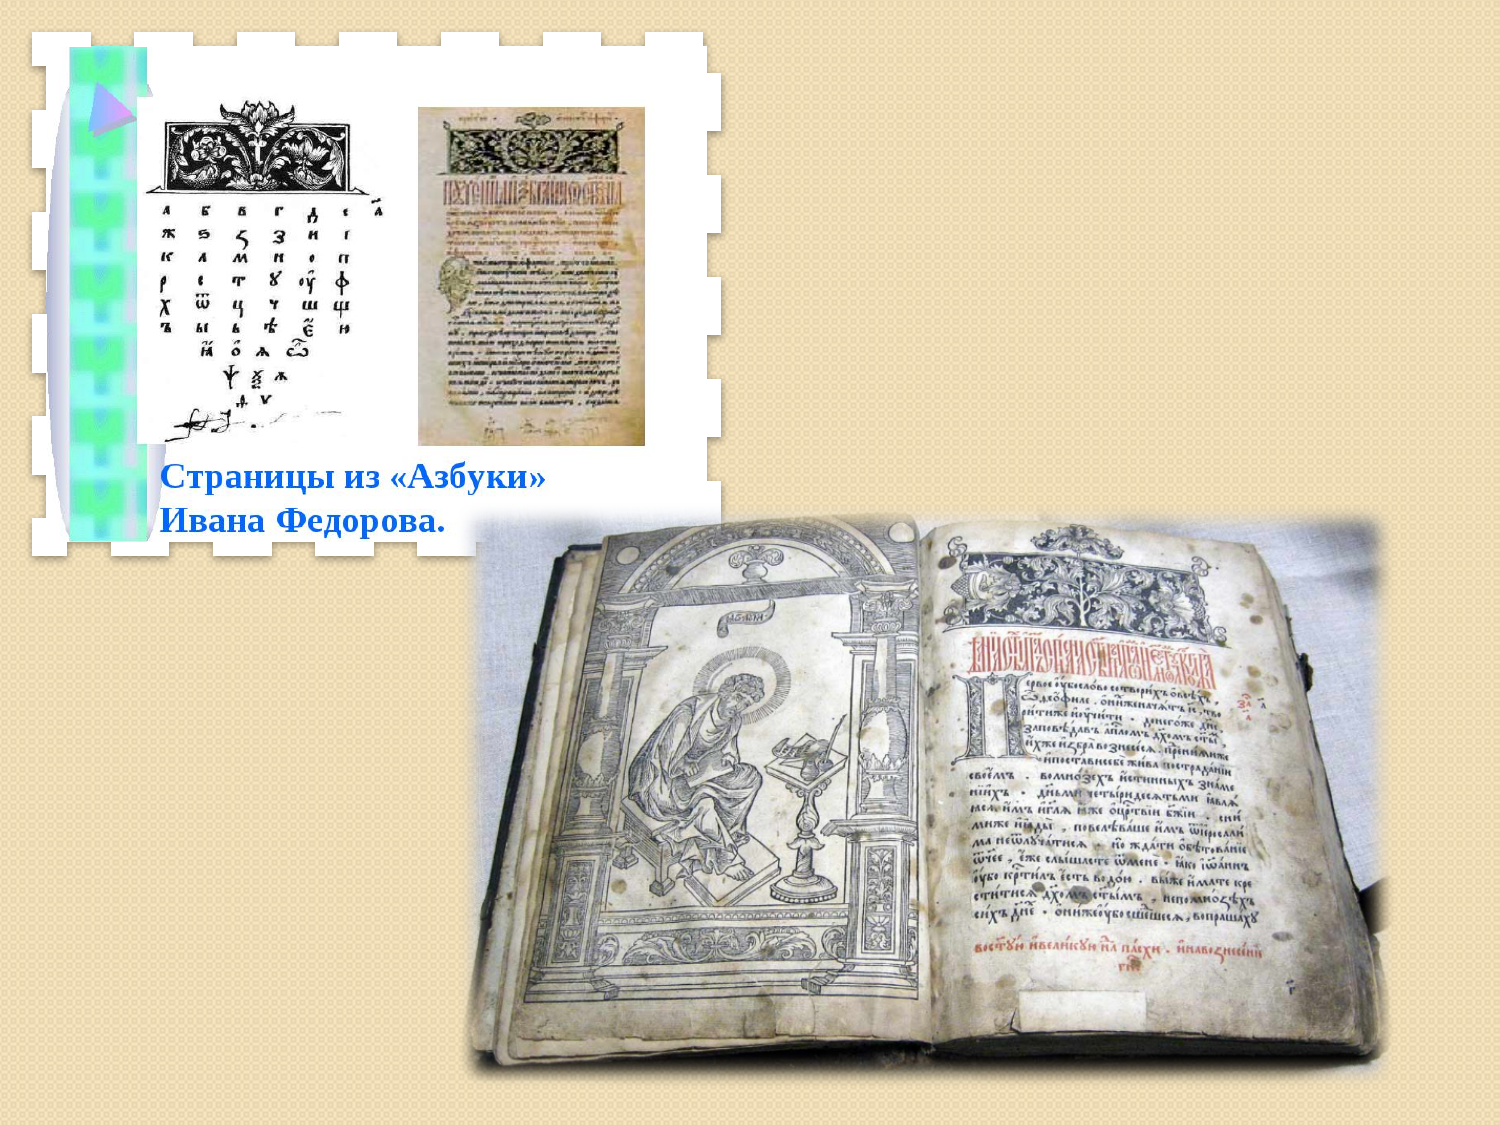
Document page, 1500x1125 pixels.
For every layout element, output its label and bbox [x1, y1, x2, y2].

list [46, 46, 707, 543]
list [456, 503, 1397, 1091]
